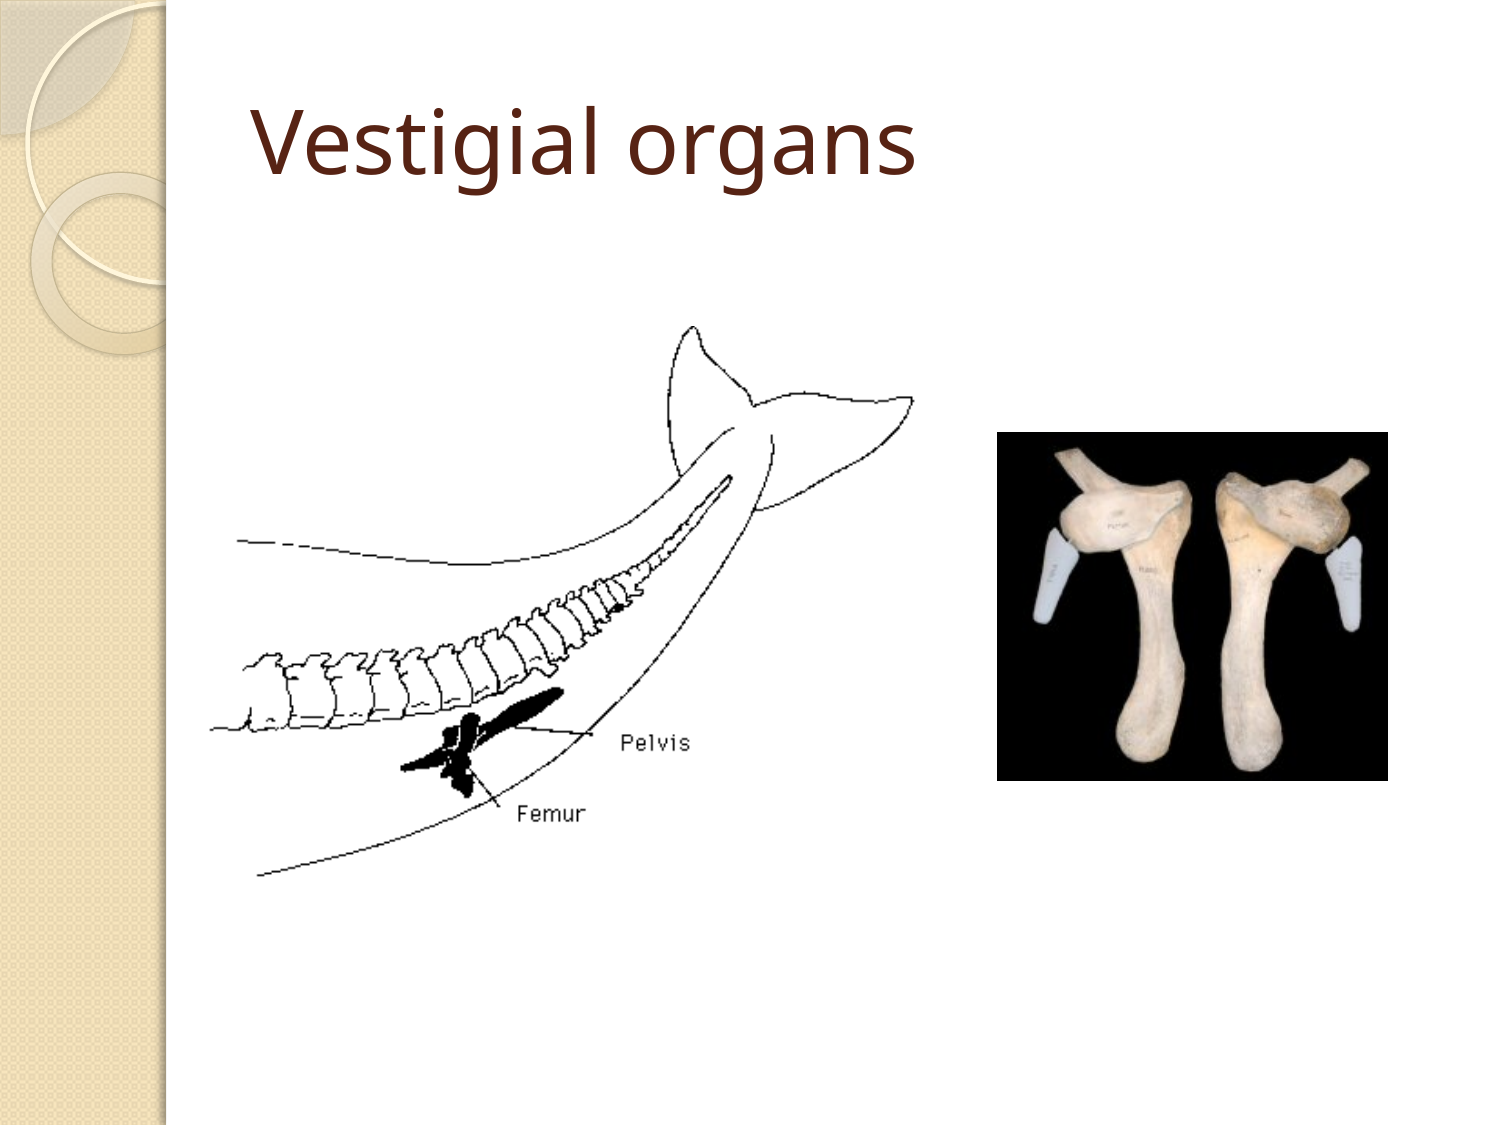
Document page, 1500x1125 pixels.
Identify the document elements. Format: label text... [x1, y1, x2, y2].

title Vestigial organs [235, 45, 1466, 233]
picture [996, 432, 1389, 782]
picture [182, 325, 951, 942]
